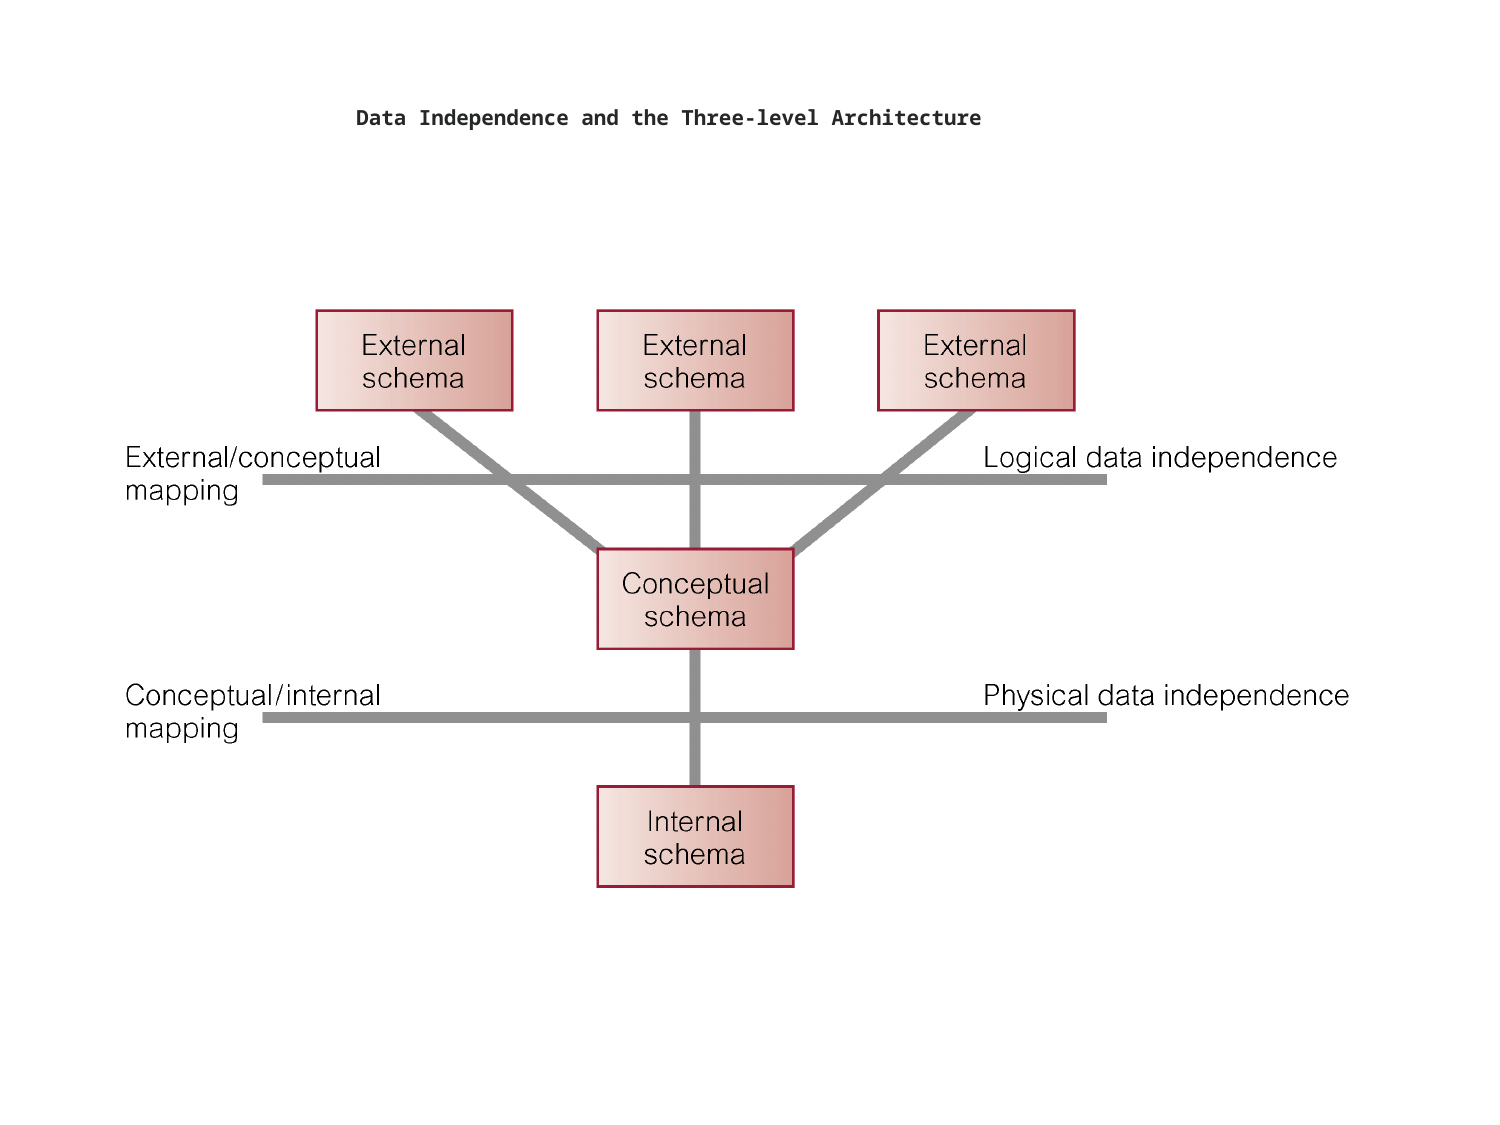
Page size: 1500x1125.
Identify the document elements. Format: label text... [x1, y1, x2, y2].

picture [87, 274, 1376, 908]
title Data Independence and the Three-level Architecture [40, 49, 1436, 185]
